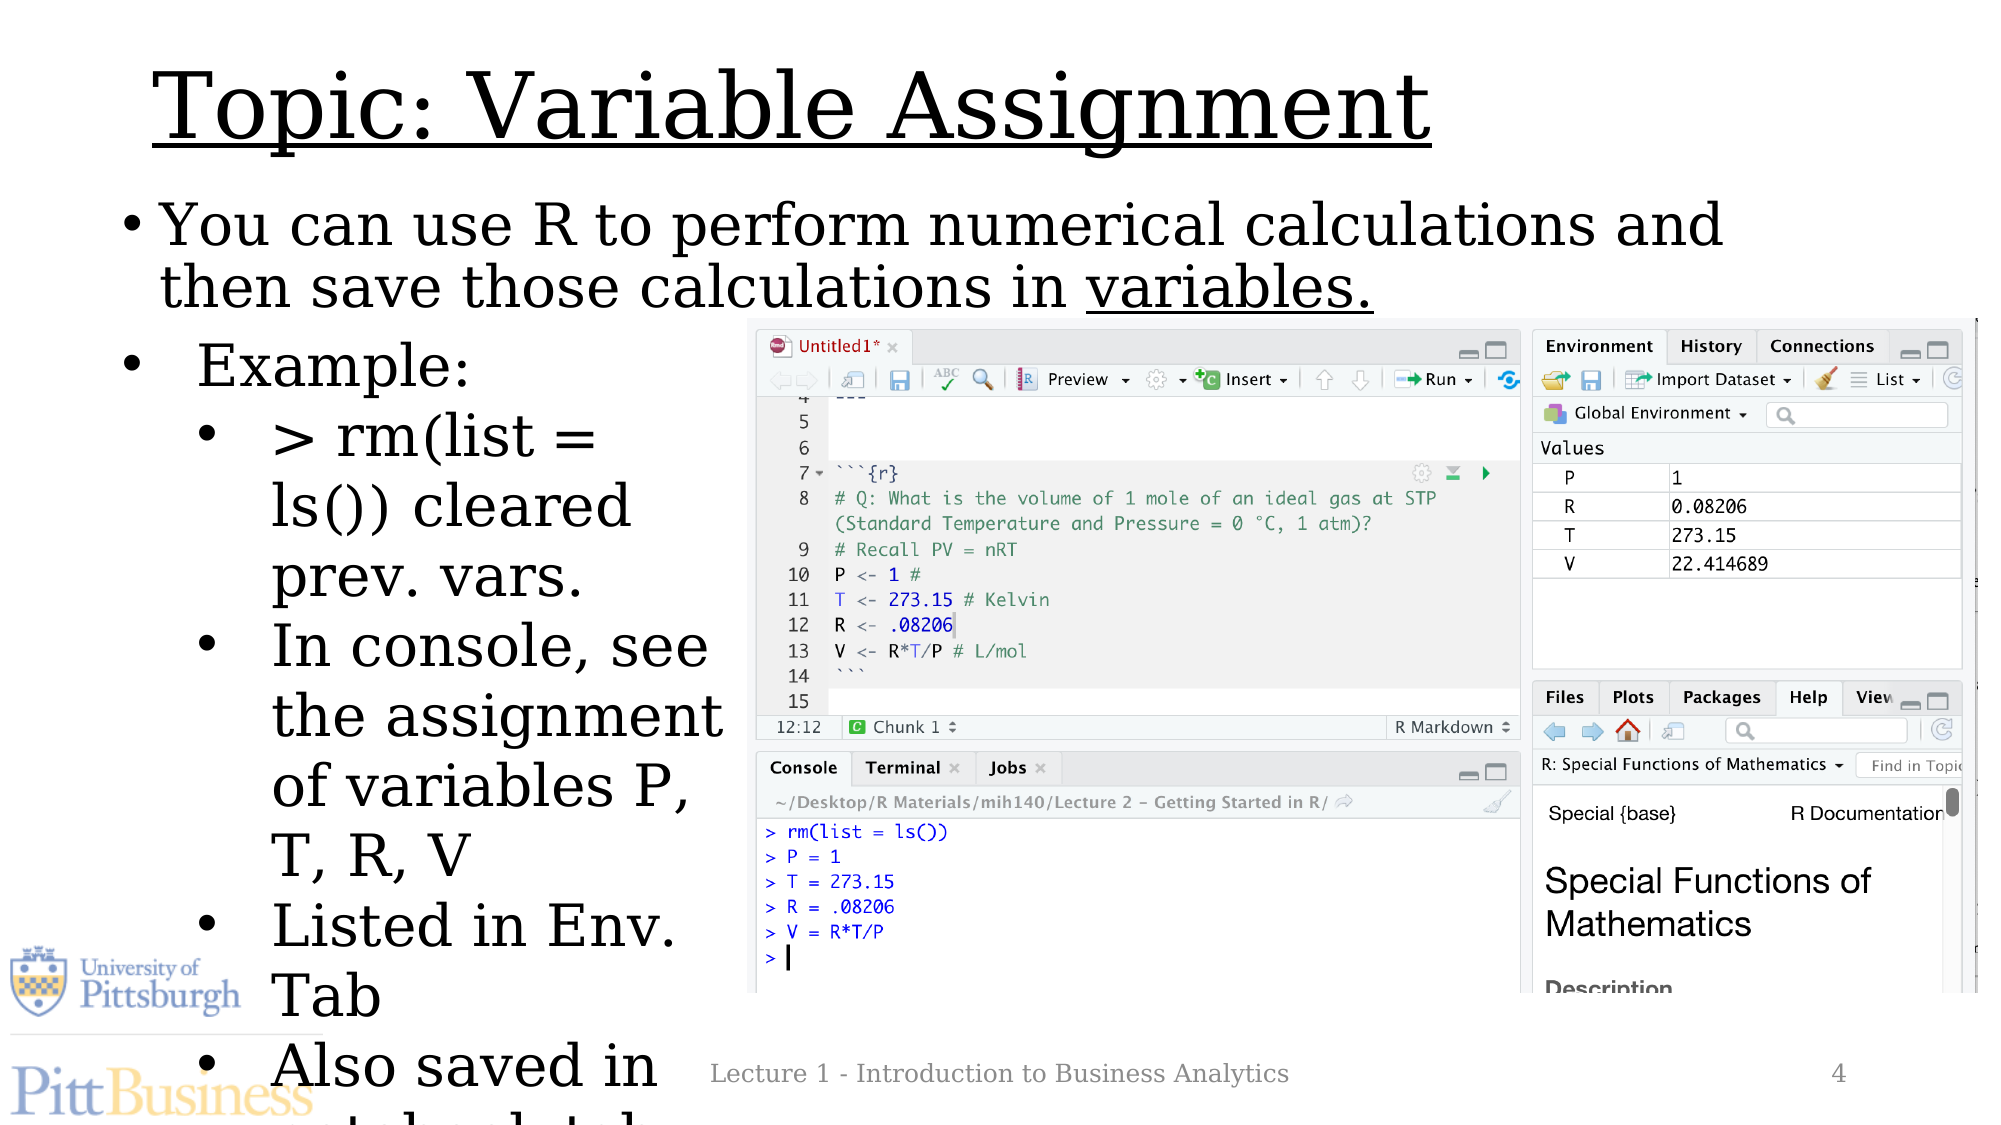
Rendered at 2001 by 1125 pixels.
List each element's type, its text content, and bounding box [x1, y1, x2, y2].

picture [747, 318, 1978, 994]
title Topic: Variable Assignment [137, 0, 1563, 187]
slide_number 4 [1412, 1042, 1863, 1103]
text_box Example: > rm(list = ls()) cleared prev. vars. In console, see the assignment of variables P, T, R, V Listed in Env. Tab Also saved in notebook tab. [107, 320, 748, 1125]
footer Lecture 1 - Introduction to Business Analytics [748, 1042, 1338, 1103]
list You can use R to perform numerical calculations and then save those calculations in variables. [107, 187, 1833, 320]
